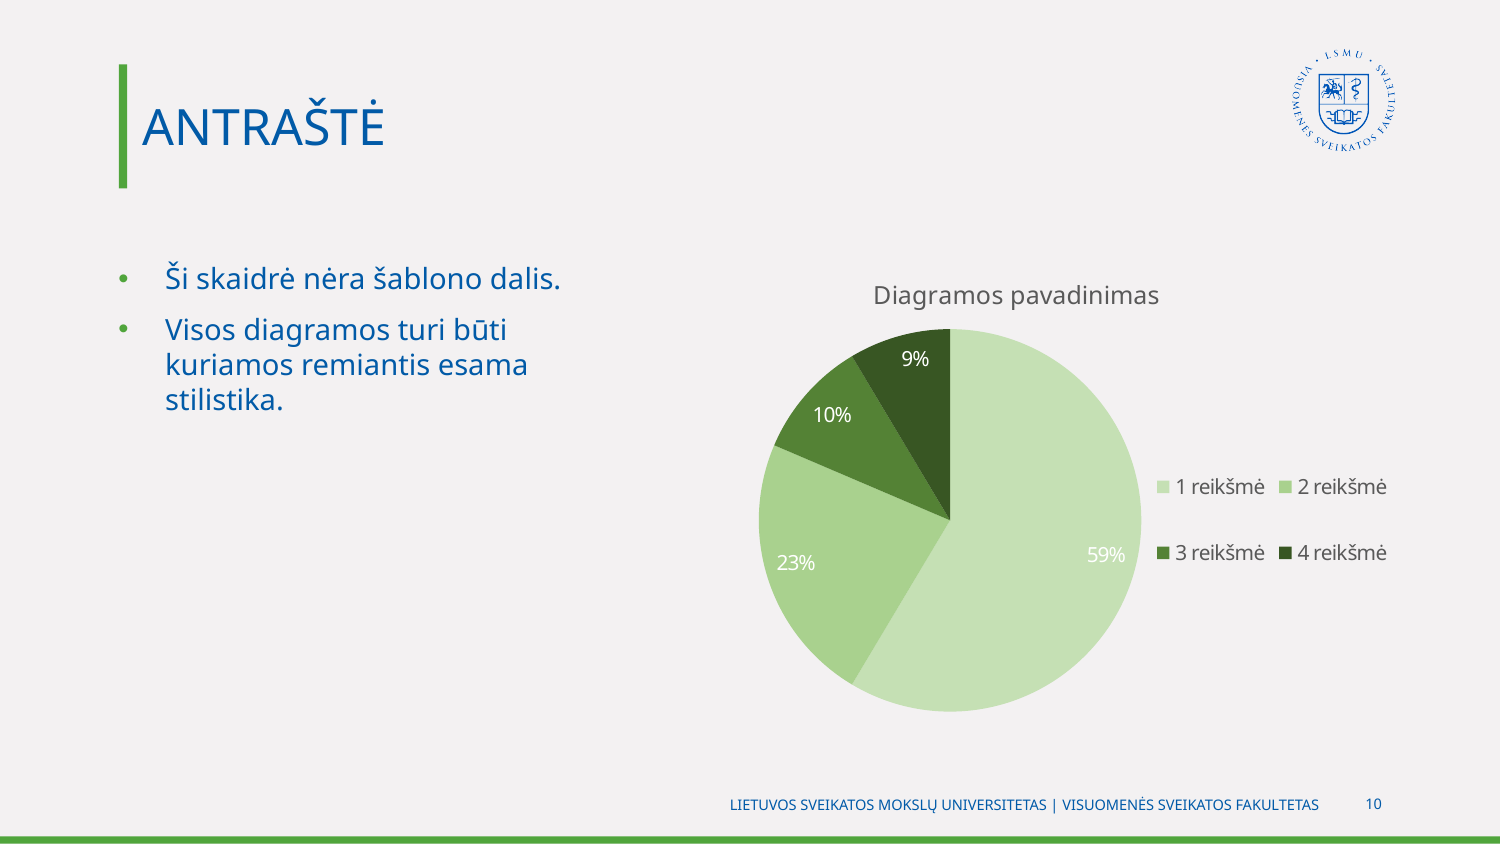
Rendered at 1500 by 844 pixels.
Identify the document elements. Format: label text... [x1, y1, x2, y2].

list ANTRAŠTĖ [127, 63, 1398, 188]
picture [1279, 37, 1408, 163]
chart [637, 253, 1397, 721]
slide_number 10 [1343, 782, 1397, 827]
slide_number LIETUVOS SVEIKATOS MOKSLŲ UNIVERSITETAS | VISUOMENĖS SVEIKATOS FAKULTETAS [251, 782, 1335, 827]
list Ši skaidrė nėra šablono dalis. Visos diagramos turi būti kuriamos remiantis esama stilistika. [103, 253, 588, 722]
